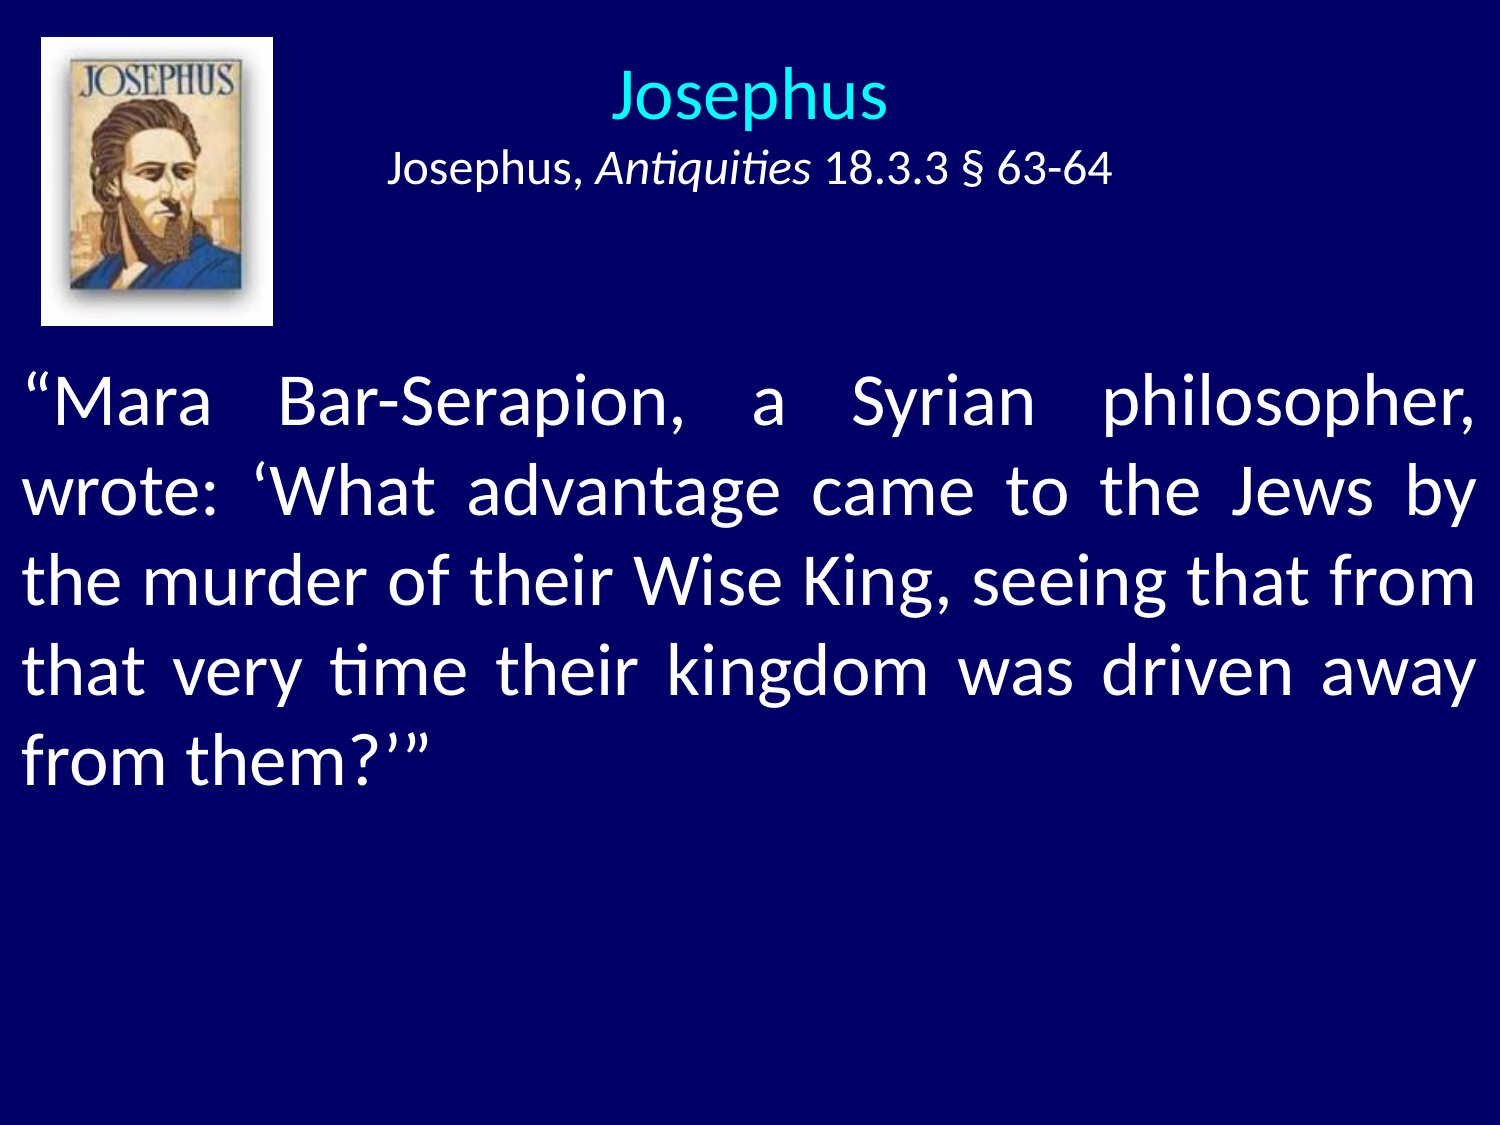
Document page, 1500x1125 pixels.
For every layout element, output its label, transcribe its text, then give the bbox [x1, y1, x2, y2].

picture [41, 37, 273, 326]
list “Mara Bar-Serapion, a Syrian philosopher, wrote: ‘What advantage came to the Jews by the murder of their Wise King, seeing that from that very time their kingdom was driven away from them?’” [5, 237, 1494, 1038]
text_box Josephus Josephus, Antiquities 18.3.3 § 63-64 [274, 37, 1232, 203]
